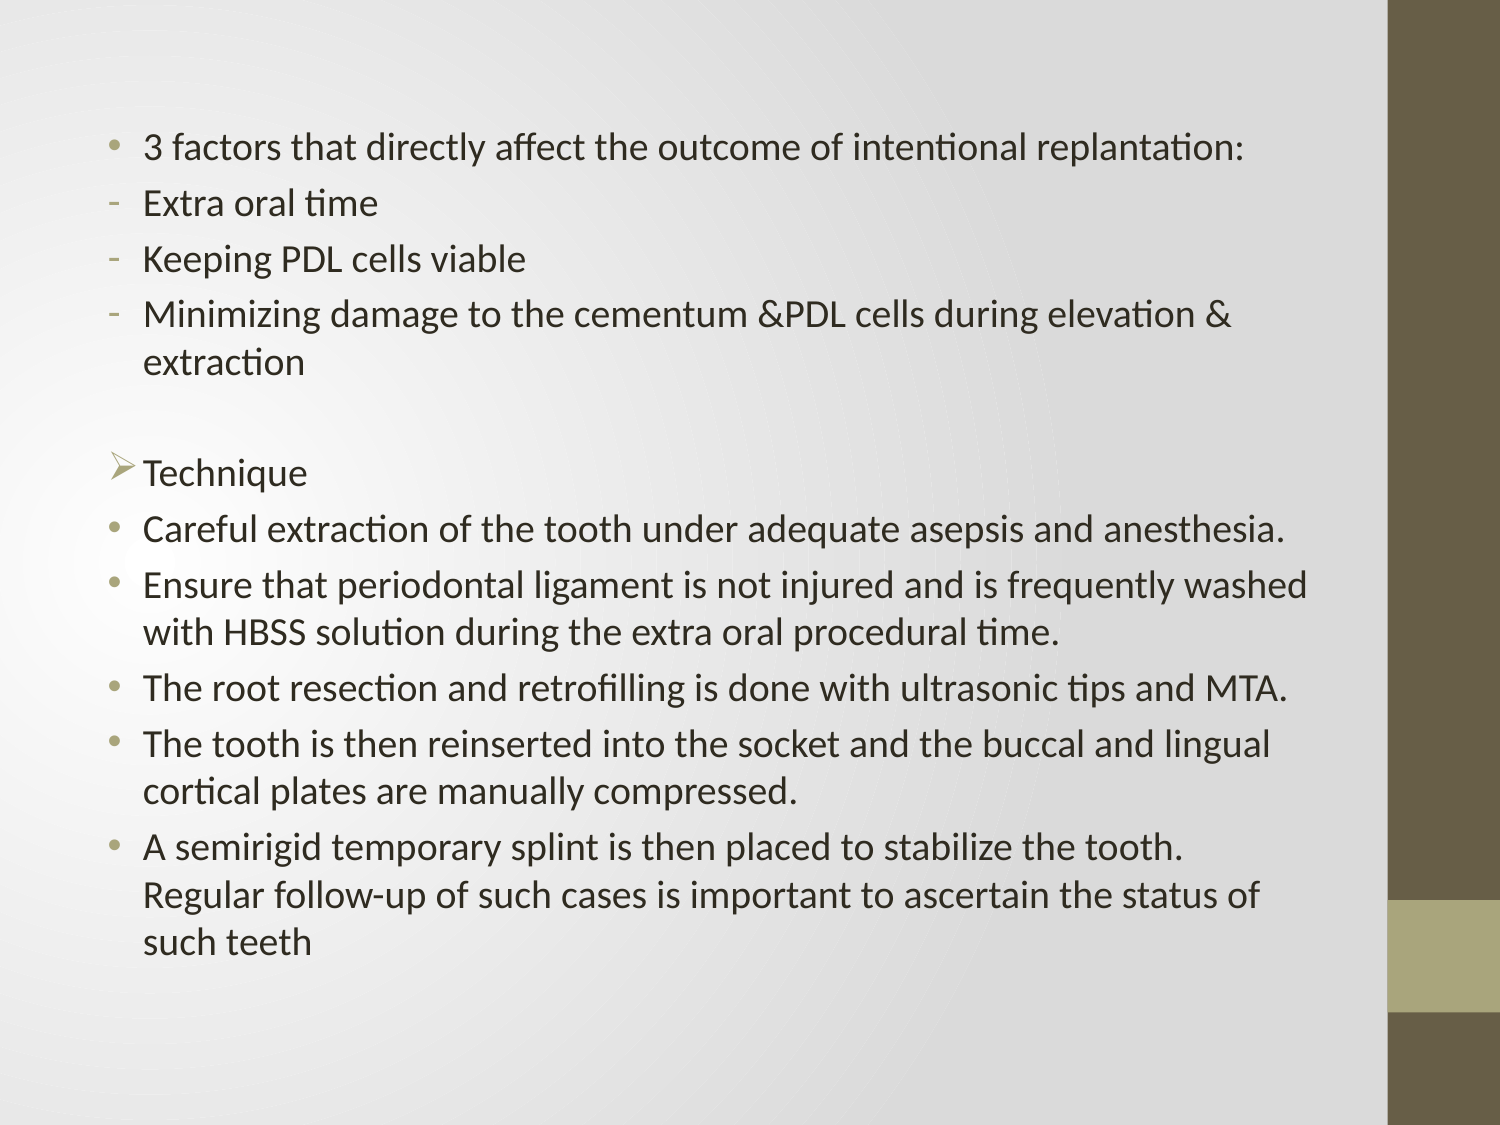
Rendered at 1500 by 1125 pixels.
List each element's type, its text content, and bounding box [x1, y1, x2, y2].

list 3 factors that directly affect the outcome of intentional replantation: Extra oral time Keeping PDL cells viable Minimizing damage to the cementum &PDL cells during elevation & extraction Technique Careful extraction of the tooth under adequate asepsis and anesthesia. Ensure that periodontal ligament is not injured and is frequently washed with HBSS solution during the extra oral procedural time. The root resection and retrofilling is done with ultrasonic tips and MTA. The tooth is then reinserted into the socket and the buccal and lingual cortical plates are manually compressed. A semirigid temporary splint is then placed to stabilize the tooth. Regular follow-up of such cases is important to ascertain the status of such teeth [75, 113, 1325, 1050]
